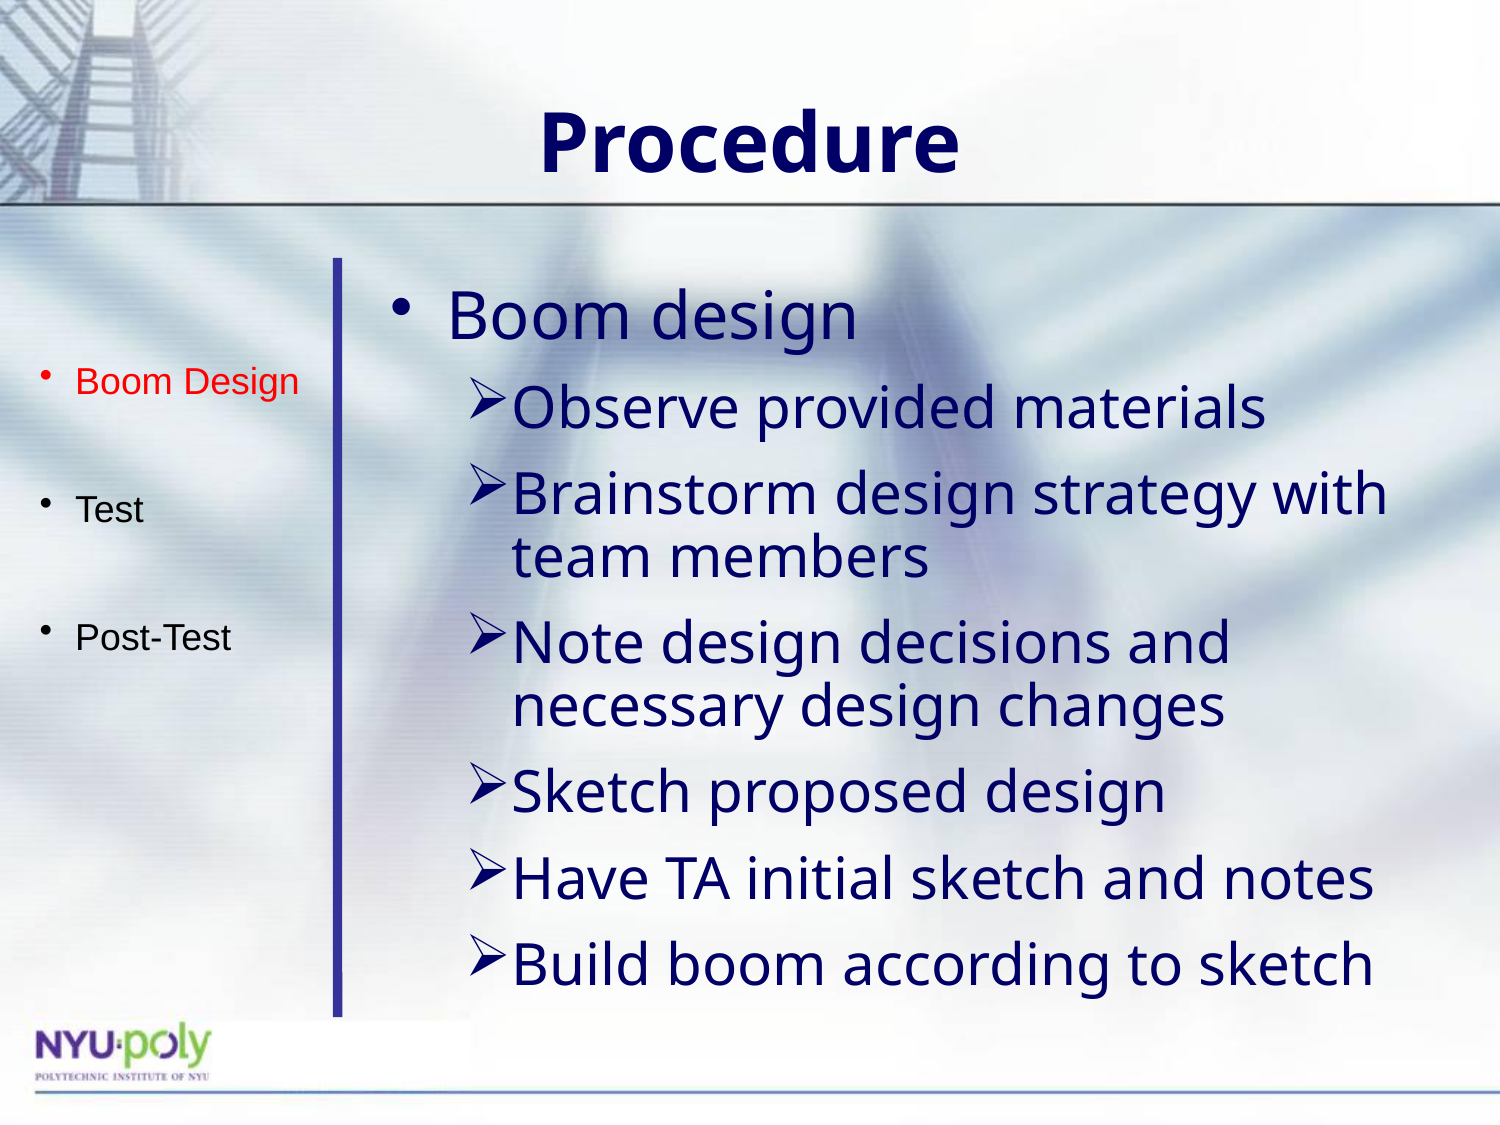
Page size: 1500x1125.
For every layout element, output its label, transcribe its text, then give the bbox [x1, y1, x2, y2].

list Boom design Observe provided materials Brainstorm design strategy with team members Note design decisions and necessary design changes Sketch proposed design Have TA initial sketch and notes Build boom according to sketch [374, 274, 1453, 1038]
text_box Boom Design Test Post-Test [24, 349, 324, 665]
title Procedure [74, 44, 1426, 233]
picture [0, 0, 1500, 1125]
